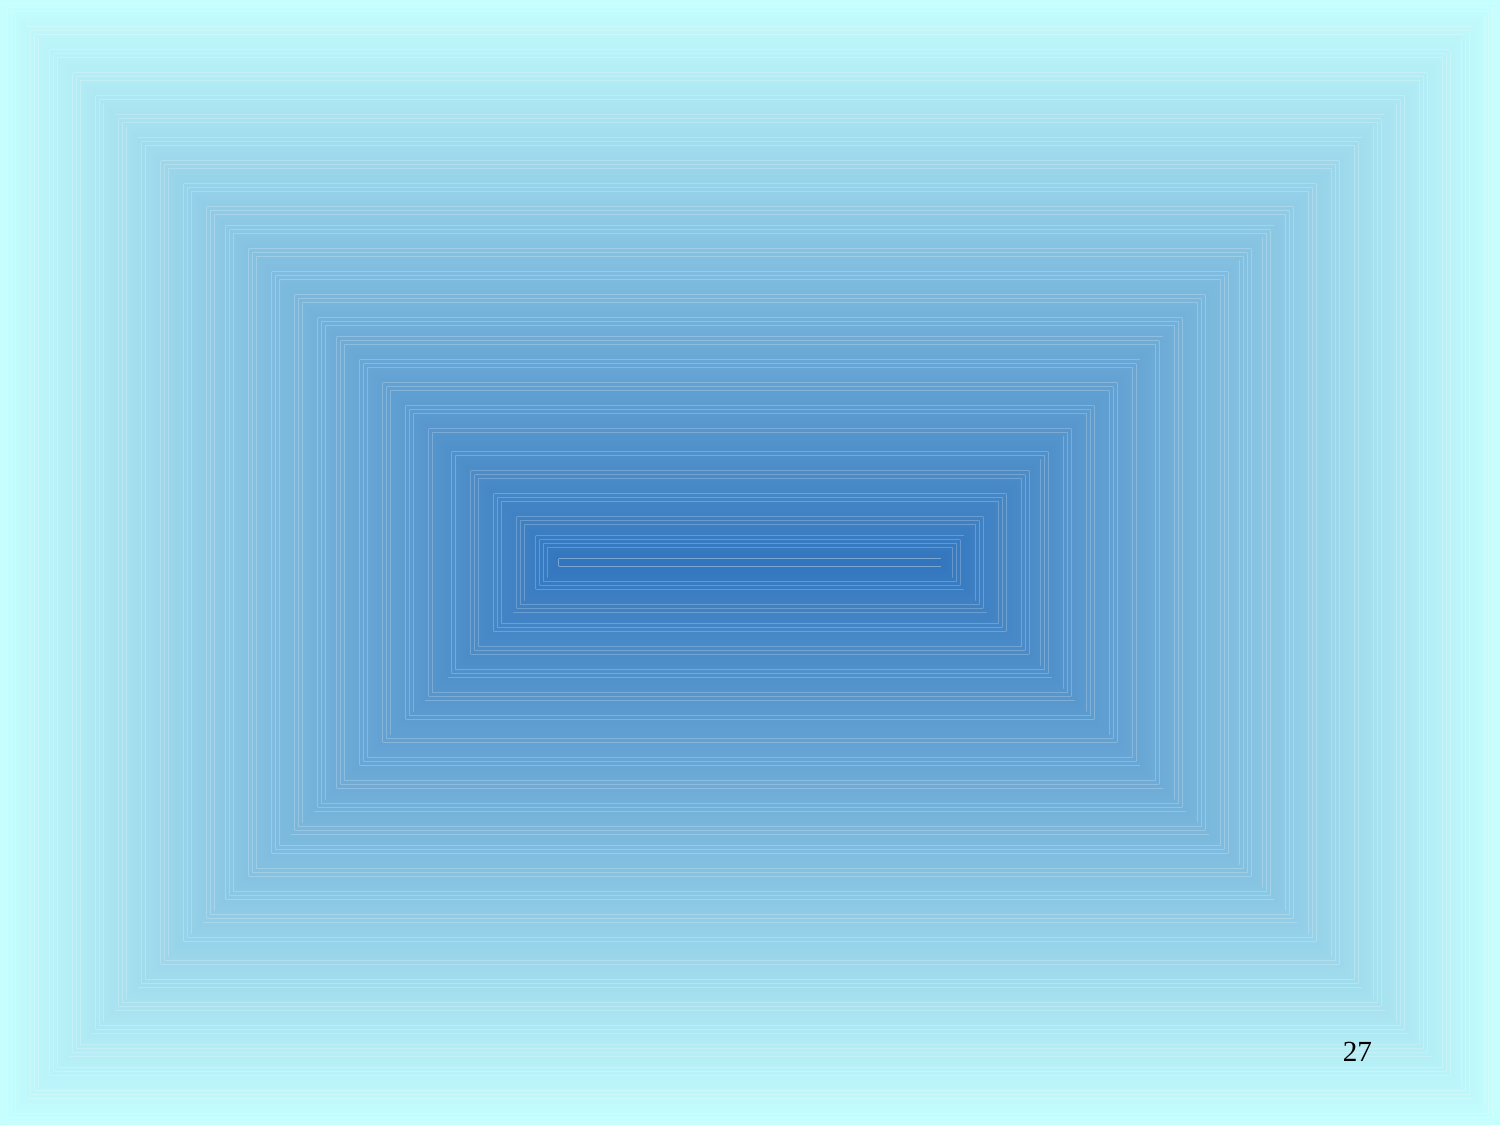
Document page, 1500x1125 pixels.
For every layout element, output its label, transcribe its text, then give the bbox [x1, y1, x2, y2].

slide_number 27 [1074, 1024, 1388, 1101]
